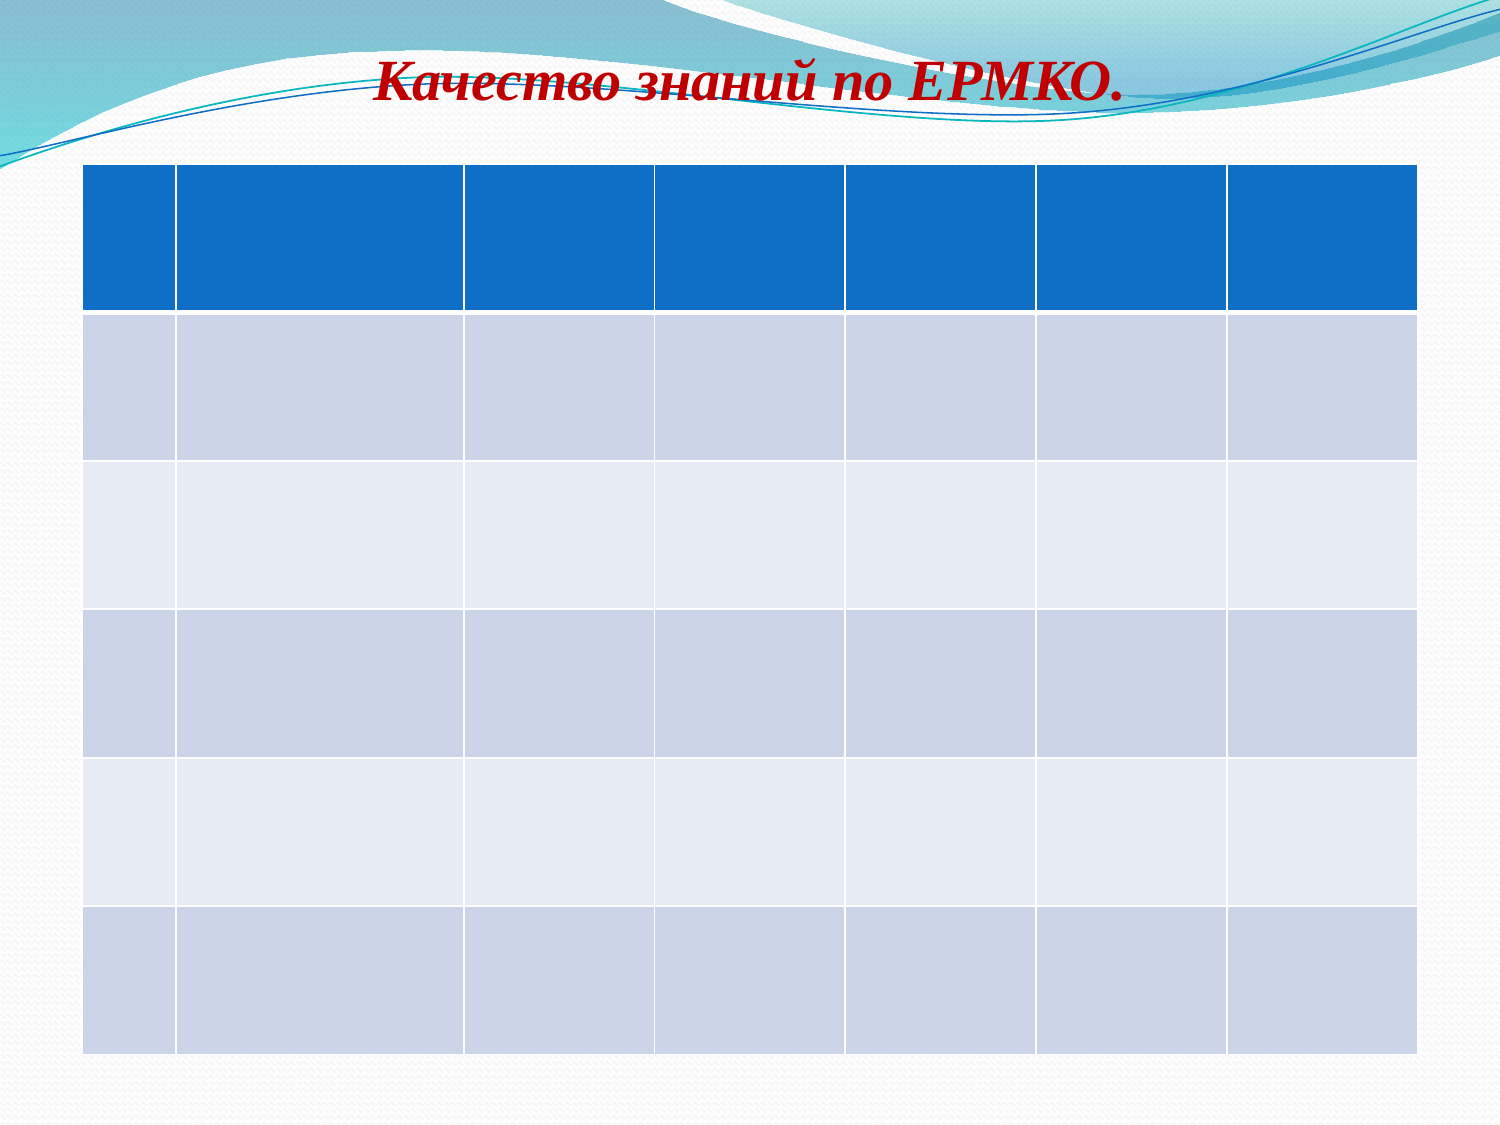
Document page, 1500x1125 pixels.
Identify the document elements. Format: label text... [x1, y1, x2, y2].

table_cell [846, 462, 1035, 608]
table_cell [1228, 907, 1417, 1054]
table_cell [1228, 462, 1417, 608]
table_cell [655, 759, 844, 905]
table_cell [655, 907, 844, 1054]
table_cell [846, 907, 1035, 1054]
table_cell [83, 315, 175, 460]
table_cell [465, 759, 654, 905]
table_cell [177, 610, 463, 757]
table_cell [655, 610, 844, 757]
table_cell [655, 315, 844, 460]
table_cell [465, 315, 654, 460]
table_cell [1037, 907, 1226, 1054]
table_cell [465, 610, 654, 757]
table_cell [83, 610, 175, 757]
table_header [1228, 165, 1417, 310]
list Качество знаний по ЕРМКО. [75, 35, 1425, 1038]
table_cell [177, 315, 463, 460]
table_cell [465, 462, 654, 608]
table_cell [177, 759, 463, 905]
table_cell [1037, 610, 1226, 757]
table_header [465, 165, 654, 310]
table_cell [1037, 462, 1226, 608]
table_cell [177, 462, 463, 608]
table_cell [1228, 759, 1417, 905]
table_header [1037, 165, 1226, 310]
table_cell [1037, 759, 1226, 905]
table_header [655, 165, 844, 310]
table_cell [846, 315, 1035, 460]
table_header [846, 165, 1035, 310]
table_cell [83, 907, 175, 1054]
table_cell [655, 462, 844, 608]
table_cell [177, 907, 463, 1054]
table_cell [1228, 610, 1417, 757]
table_cell [83, 759, 175, 905]
table_cell [465, 907, 654, 1054]
table_header [177, 165, 463, 310]
table_cell [846, 610, 1035, 757]
table_cell [1037, 315, 1226, 460]
table_cell [1228, 315, 1417, 460]
table_cell [83, 462, 175, 608]
table_cell [846, 759, 1035, 905]
table_header [83, 165, 175, 310]
